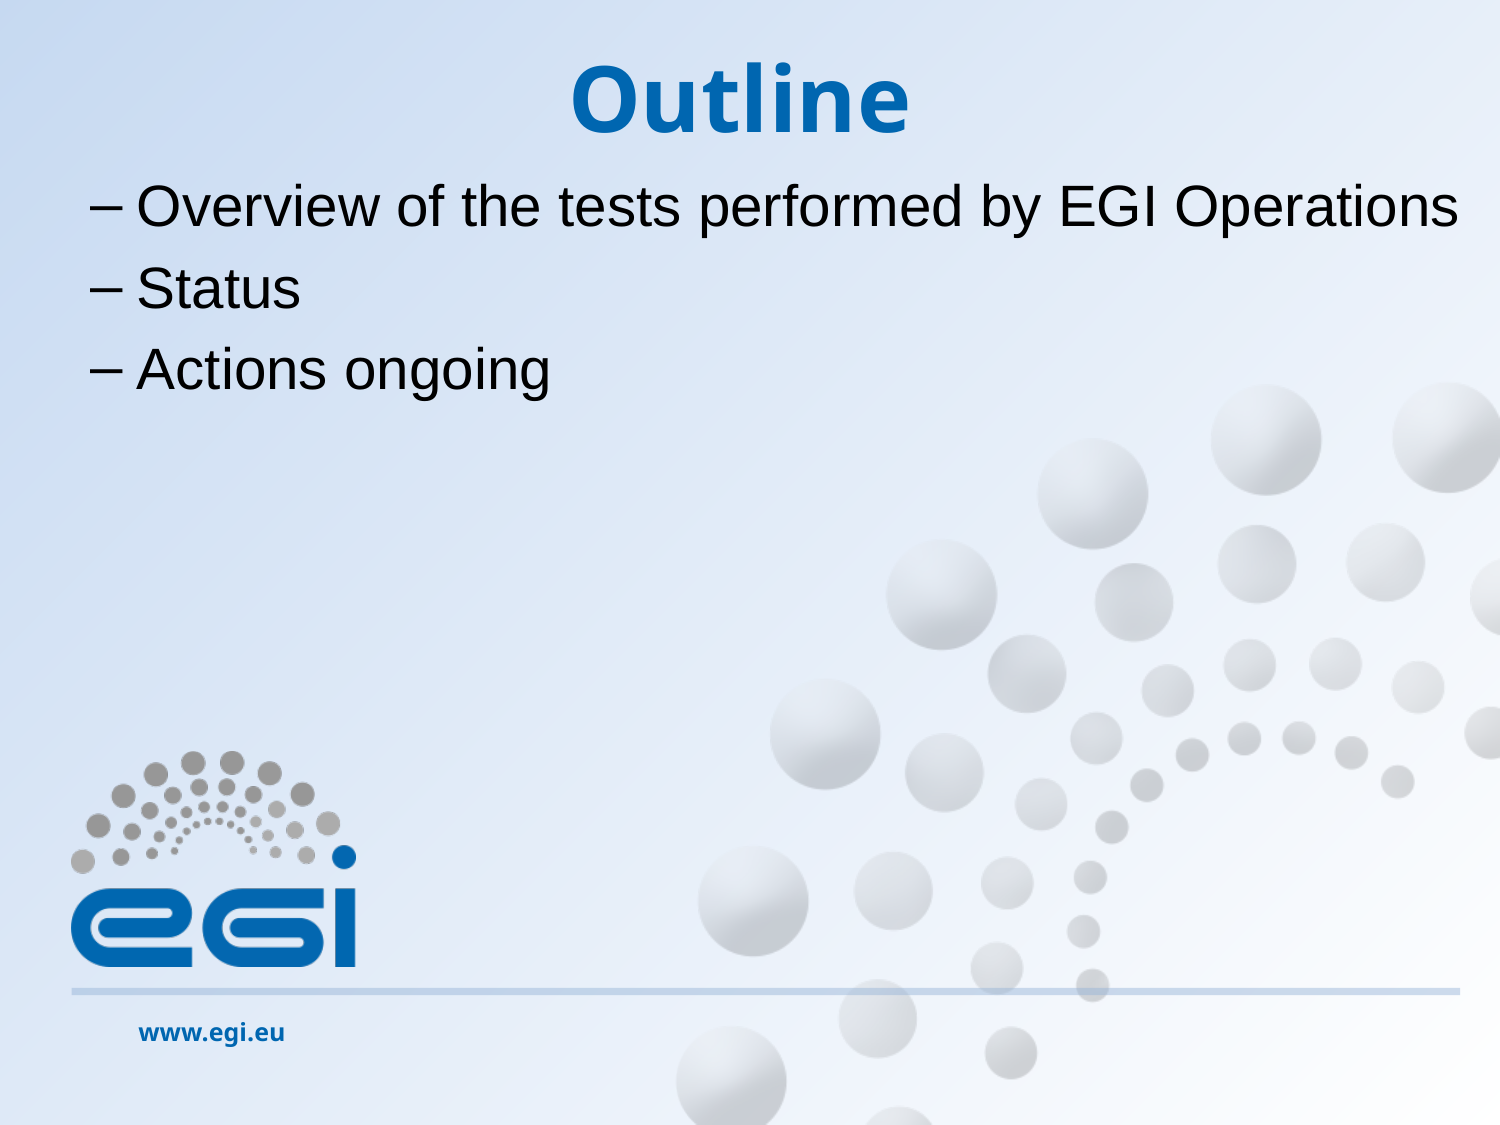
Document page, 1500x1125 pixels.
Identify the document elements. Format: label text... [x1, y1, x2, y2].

title Outline [64, 1, 1415, 160]
list Overview of the tests performed by EGI Operations Status Actions ongoing [0, 160, 1499, 882]
picture [0, 0, 1500, 1125]
